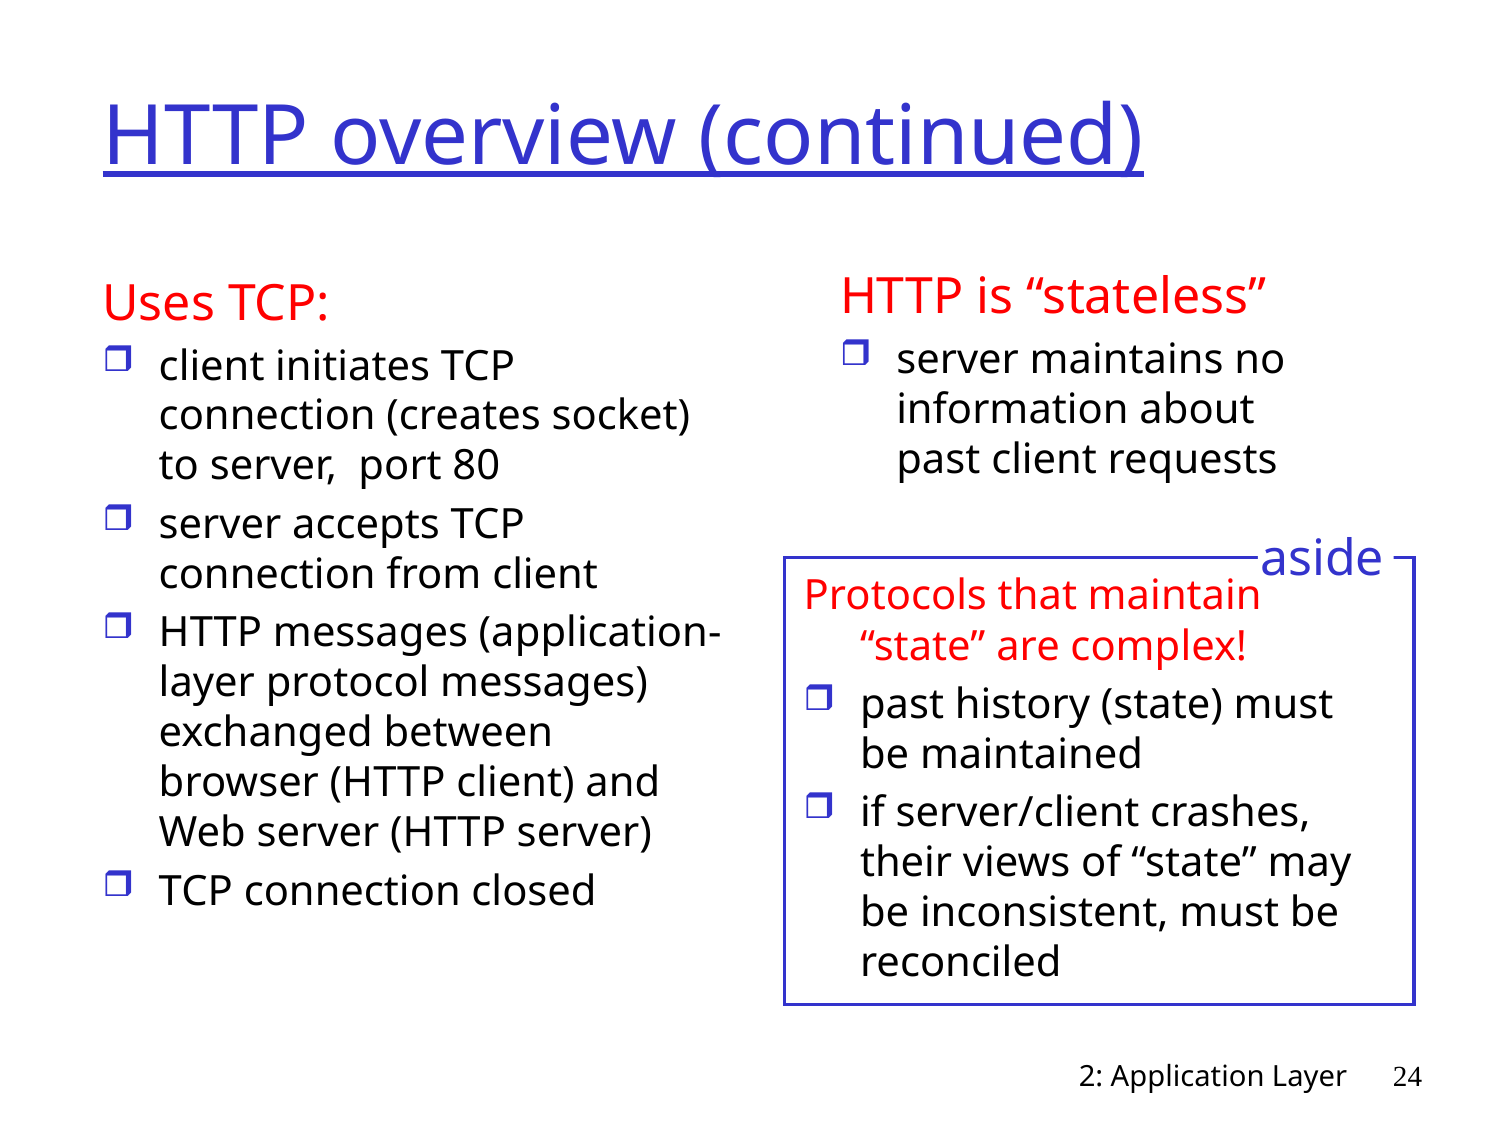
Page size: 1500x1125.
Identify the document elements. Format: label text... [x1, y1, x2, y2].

title HTTP overview (continued) [87, 37, 1363, 226]
text_box [784, 557, 1245, 1005]
text_box aside [1245, 518, 1400, 594]
list Uses TCP: client initiates TCP connection (creates socket) to server, port 80 server accepts TCP connection from client HTTP messages (application-layer protocol messages) exchanged between browser (HTTP client) and Web server (HTTP server) TCP connection closed [87, 262, 740, 1026]
text_box [1400, 557, 1415, 1005]
footer 2: Application Layer [887, 1049, 1362, 1125]
text_box Protocols that maintain “state” are complex! past history (state) must be maintained if server/client crashes, their views of “state” may be inconsistent, must be reconciled [789, 560, 1405, 1029]
slide_number 24 [1362, 1049, 1438, 1125]
list HTTP is “stateless” server maintains no information about past client requests [824, 255, 1346, 505]
